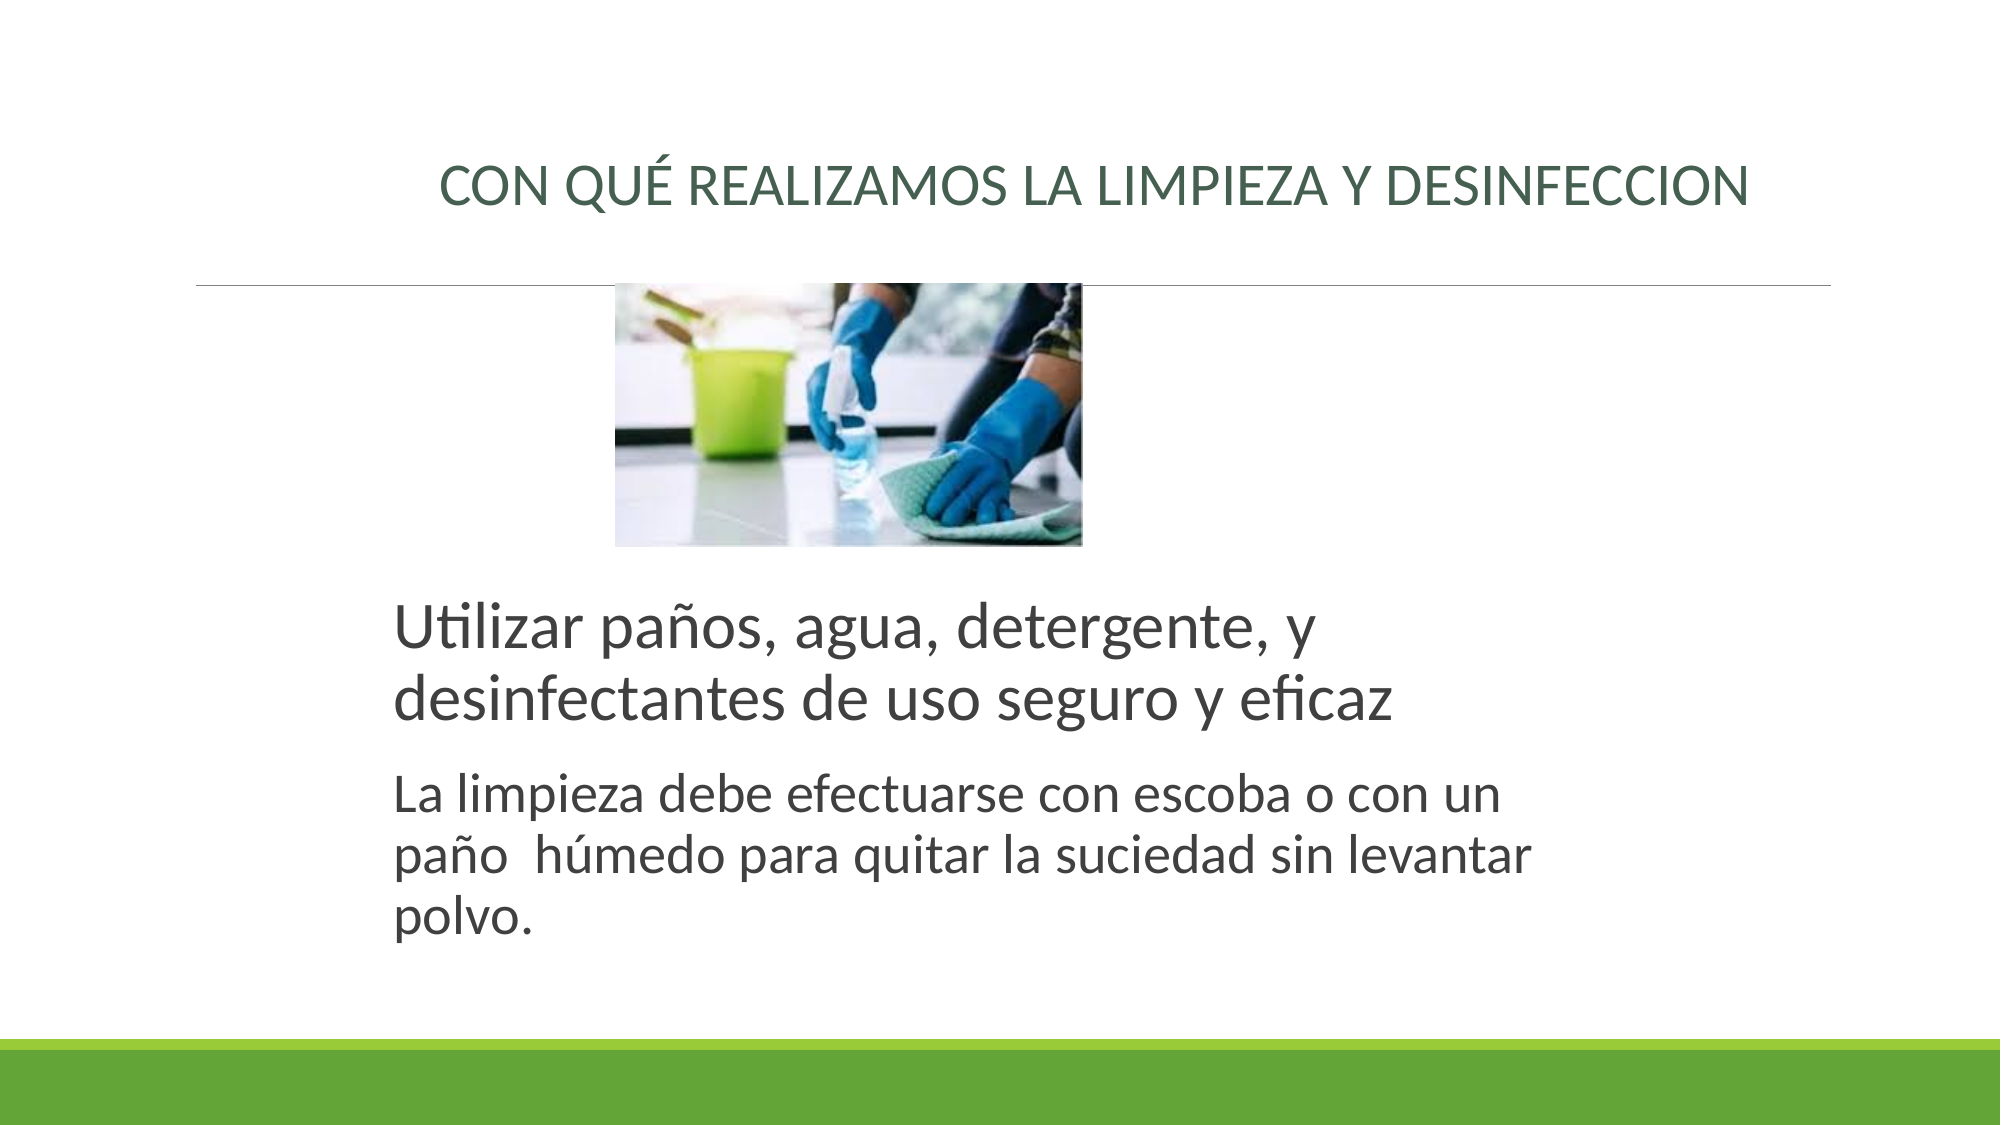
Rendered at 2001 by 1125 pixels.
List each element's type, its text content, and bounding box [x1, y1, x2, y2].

list [1082, 159, 1893, 281]
picture [614, 283, 1083, 547]
list Utilizar paños, agua, detergente, y desinfectantes de uso seguro y eficaz La limpieza debe efectuarse con escoba o con un paño húmedo para quitar la suciedad sin levantar polvo. [378, 583, 1579, 997]
list CON QUÉ REALIZAMOS LA LIMPIEZA Y DESINFECCION [424, 125, 1775, 247]
list . [978, 283, 1940, 1053]
